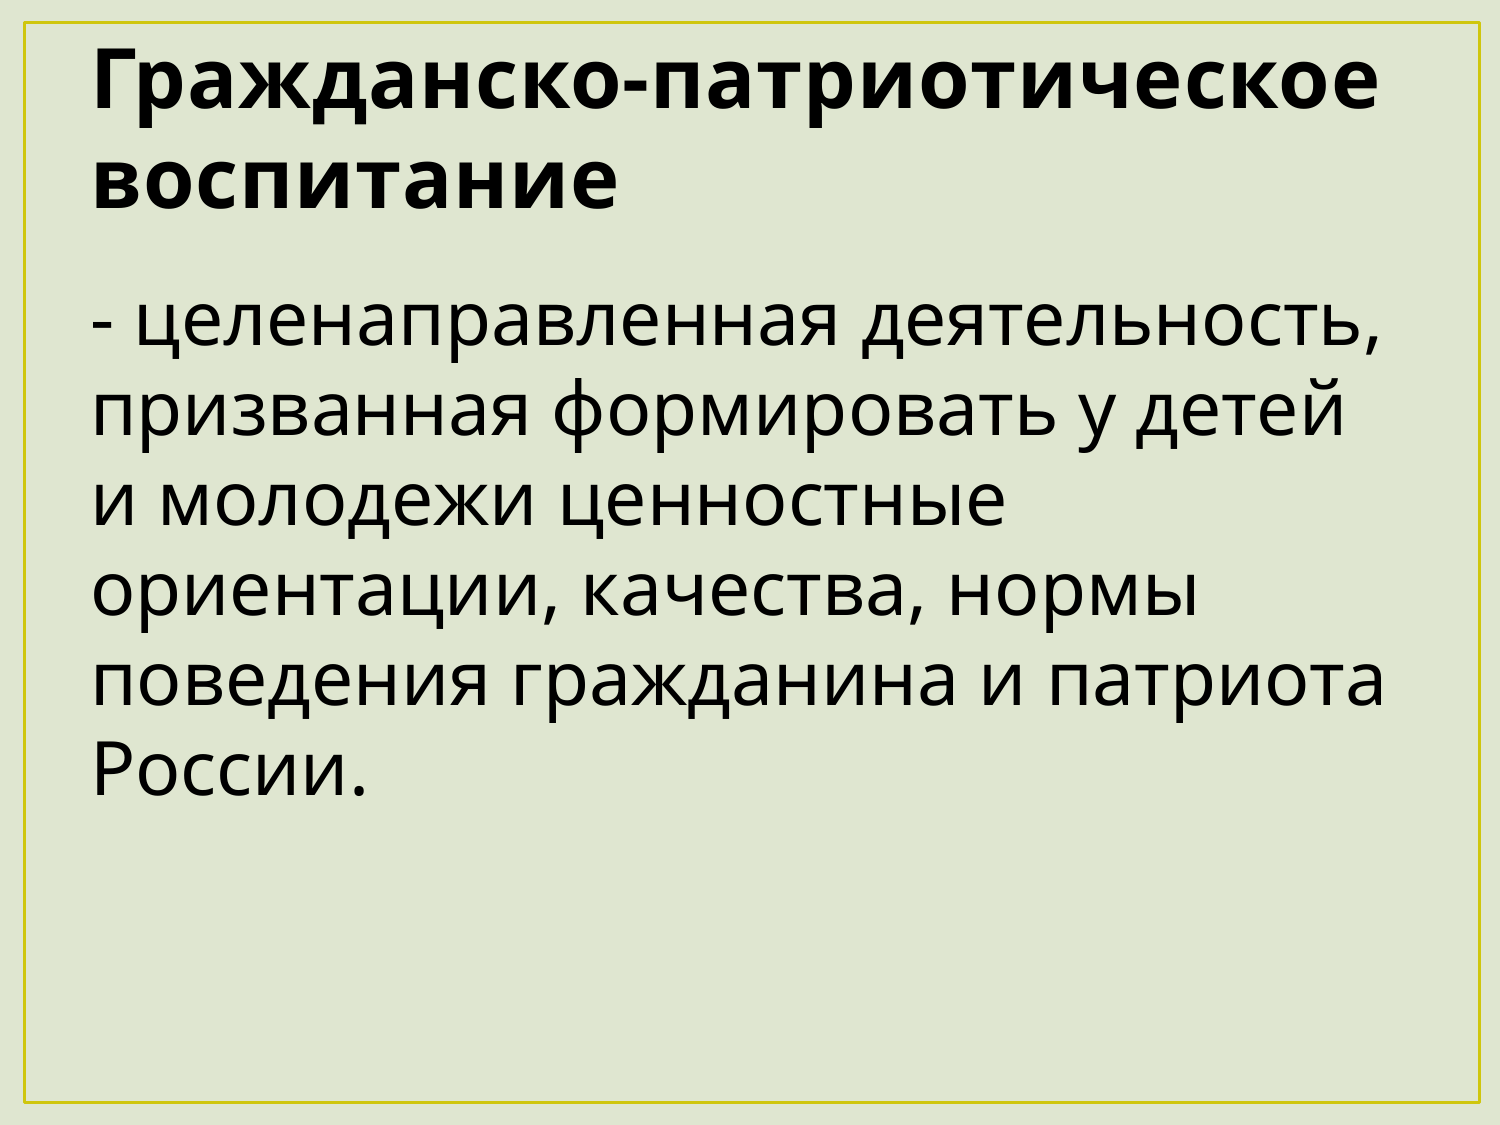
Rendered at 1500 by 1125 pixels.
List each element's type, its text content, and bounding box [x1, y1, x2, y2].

list - целенаправленная деятельность, призванная формировать у детей и молодежи ценностные ориентации, качества, нормы поведения гражданина и патриота России. [75, 262, 1425, 1005]
title Гражданско-патриотическое воспитание [75, 45, 1425, 233]
